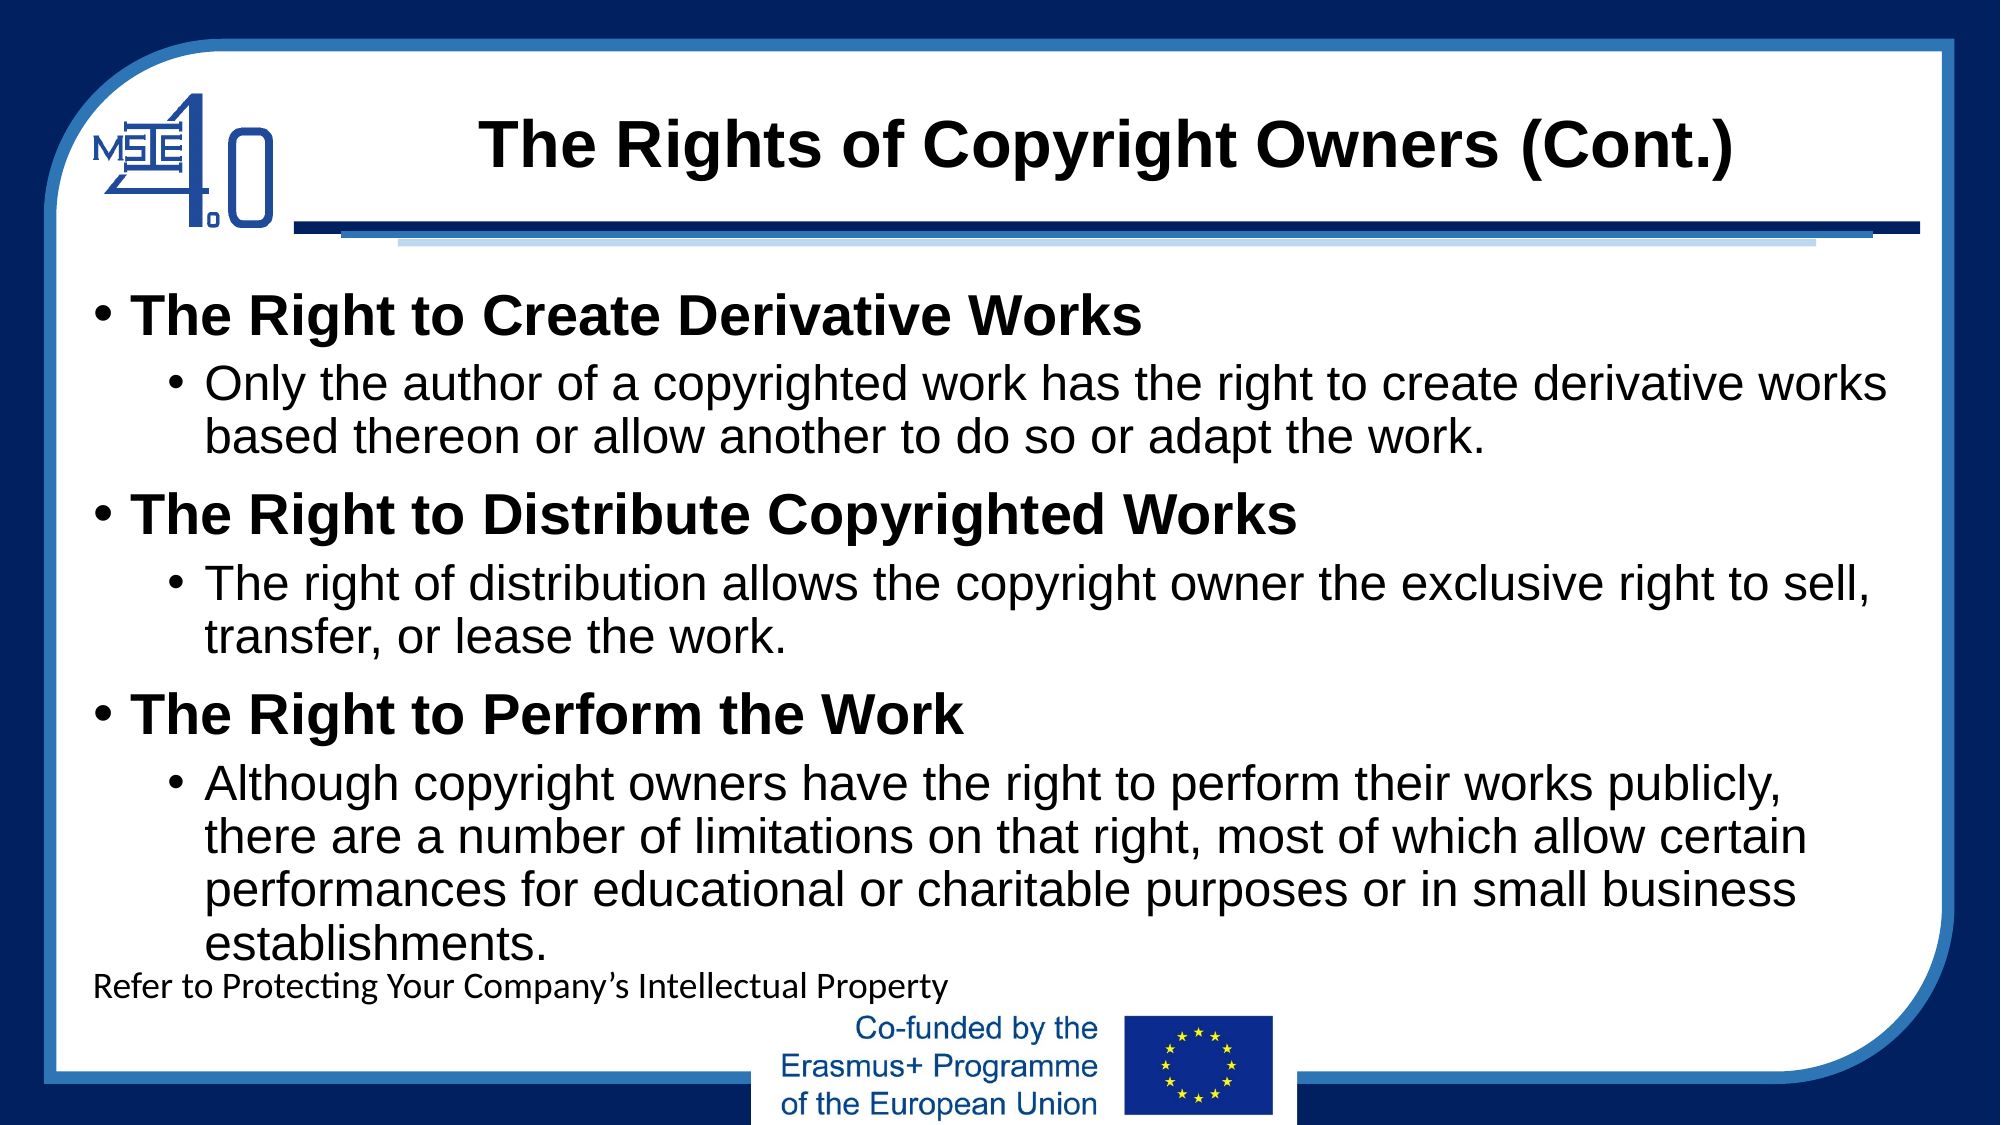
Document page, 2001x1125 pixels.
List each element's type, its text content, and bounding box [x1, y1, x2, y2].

picture [751, 1014, 1298, 1125]
title The Rights of Copyright Owners (Cont.) [294, 73, 1921, 220]
list The Right to Create Derivative Works Only the author of a copyrighted work has the right to create derivative works based thereon or allow another to do so or adapt the work. The Right to Distribute Copyrighted Works The right of distribution allows the copyright owner the exclusive right to sell, transfer, or lease the work. The Right to Perform the Work Although copyright owners have the right to perform their works publicly, there are a number of limitations on that right, most of which allow certain performances for educational or charitable purposes or in small business establishments. [78, 277, 1921, 984]
text_box Refer to Protecting Your Company’s Intellectual Property [78, 953, 1621, 1014]
